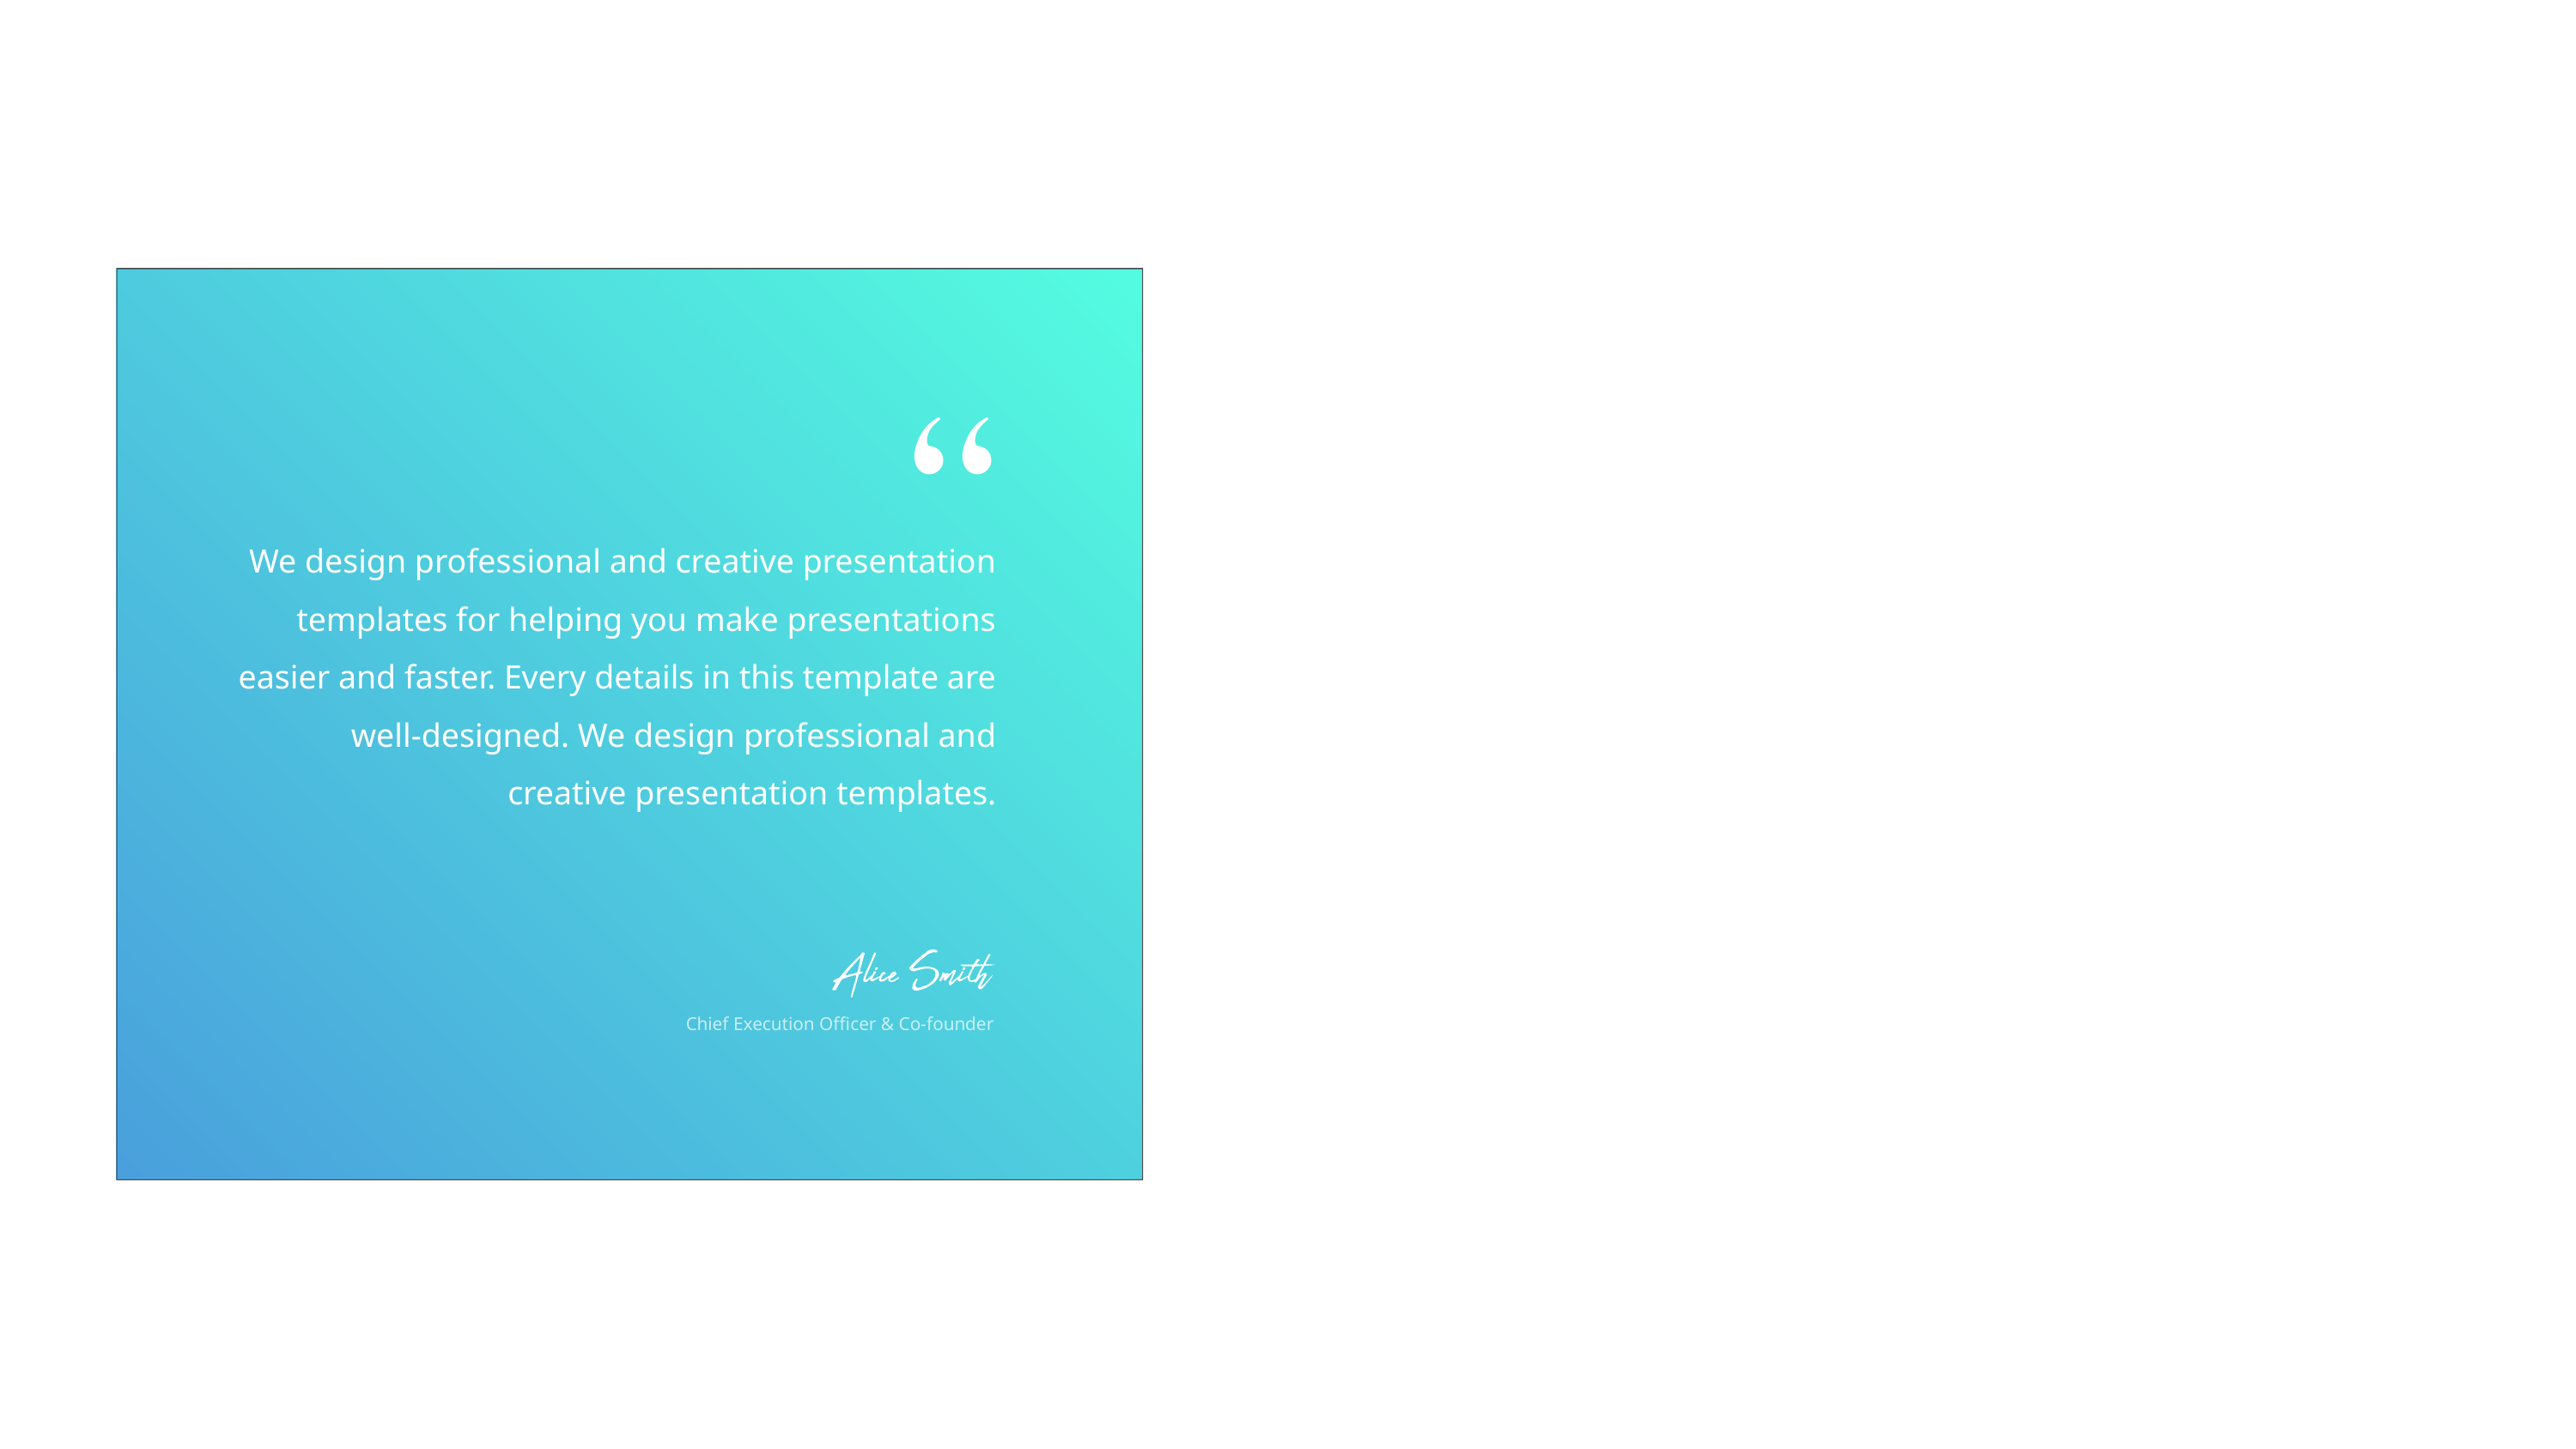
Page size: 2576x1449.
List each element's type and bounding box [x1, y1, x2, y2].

picture [116, 116, 2460, 1333]
